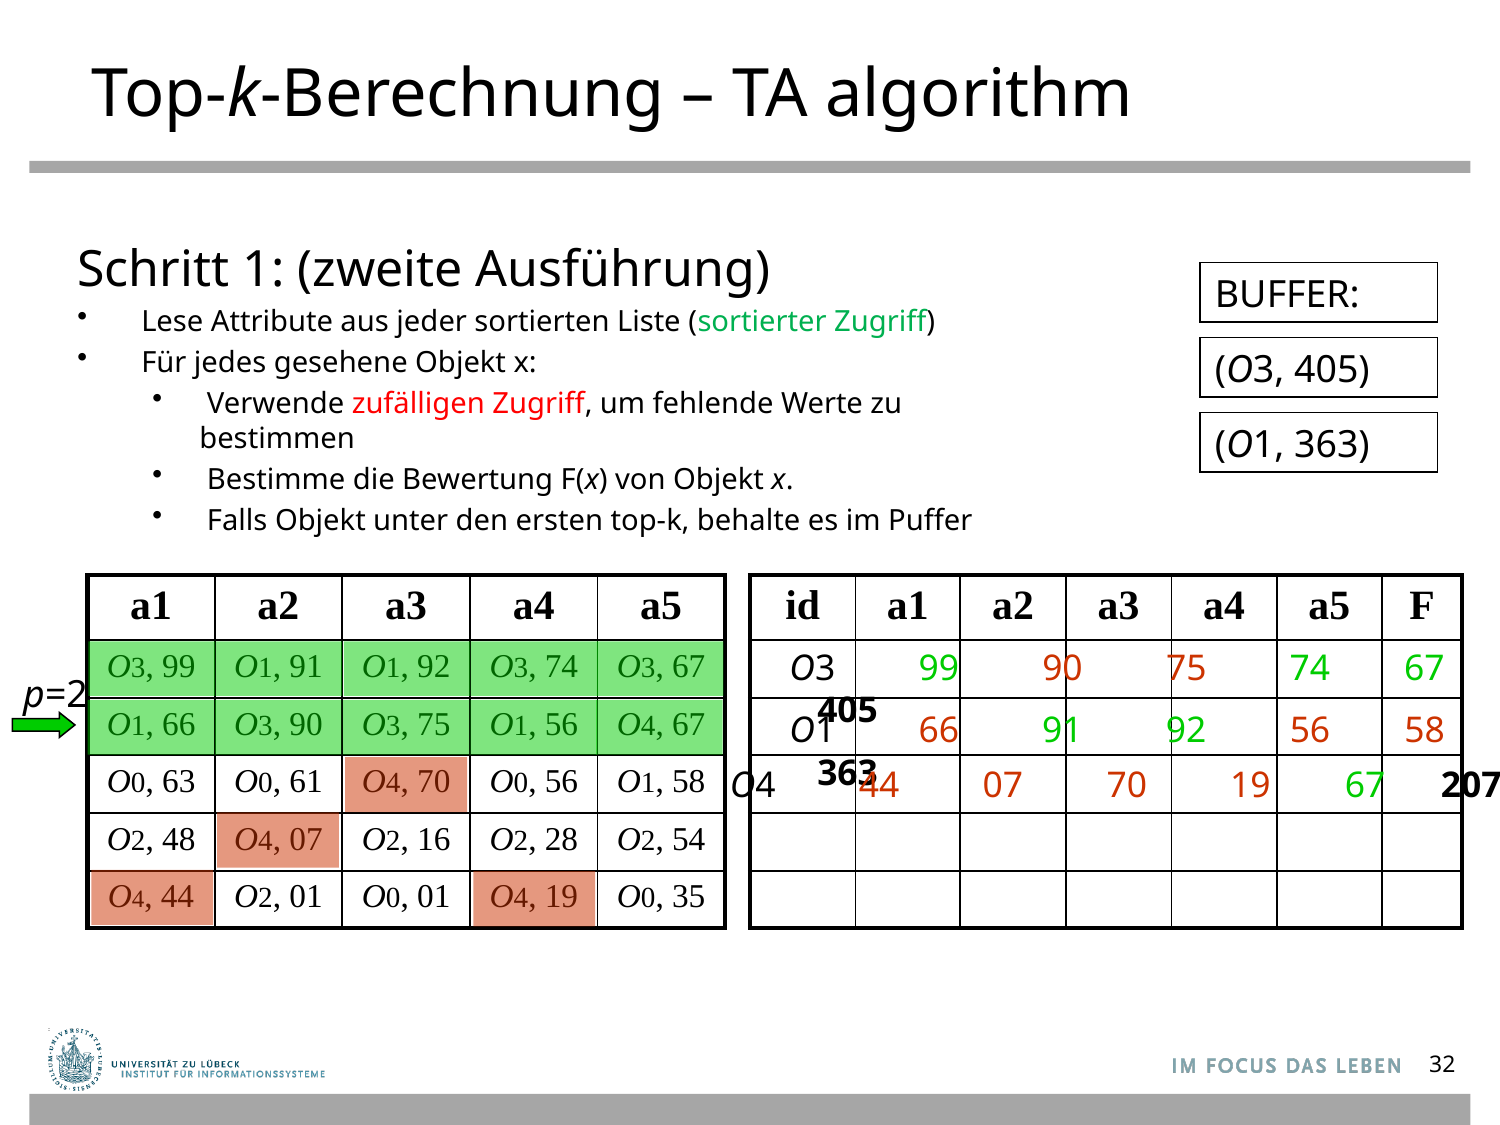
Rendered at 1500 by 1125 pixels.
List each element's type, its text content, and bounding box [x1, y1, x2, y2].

picture [1173, 1058, 1305, 1073]
table_cell [856, 872, 959, 926]
table_header a2 [216, 577, 341, 639]
table_cell [961, 872, 1065, 926]
table_header id [752, 577, 855, 639]
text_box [774, 637, 1475, 759]
text_box [91, 869, 214, 925]
table_header a5 [1278, 577, 1381, 635]
slide_number 32 [1305, 1050, 1471, 1083]
table_cell [1067, 872, 1171, 926]
table_cell O2, 48 [90, 814, 214, 870]
table_cell [1278, 872, 1381, 926]
text_box BUFFER: [1199, 262, 1438, 323]
table_header F [1383, 577, 1460, 635]
table_cell O1, 58 [598, 764, 715, 812]
table_cell O2, 16 [343, 814, 469, 870]
text_box [345, 764, 468, 813]
text_box Schritt 1: (zweite Ausführung) Lese Attribute aus jeder sortierten Liste (sortierter Zugriff) Für jedes gesehene Objekt x: Verwende zufälligen Zugriff, um fehlende Werte zu bestimmen Bestimme die Bewertung F(x) von Objekt x. Falls Objekt unter den ersten top-k, behalte es im Puffer [62, 229, 1025, 525]
table_cell [752, 872, 855, 926]
table_header a4 [471, 577, 597, 639]
table_cell [961, 814, 1065, 870]
table_cell [1172, 872, 1276, 926]
text_box O4 44 07 70 19 67 207 [715, 754, 1500, 812]
table_cell O0, 01 [343, 872, 469, 926]
table_cell [1383, 814, 1460, 870]
table_cell O0, 56 [471, 764, 597, 812]
table_cell [1067, 814, 1171, 870]
text_box (O1, 363) [1199, 412, 1438, 473]
table_header a1 [856, 577, 959, 635]
table_cell [1278, 814, 1381, 870]
table_cell O0, 63 [90, 764, 214, 812]
table_cell [752, 641, 769, 697]
table_header a3 [343, 577, 469, 639]
table_cell O0, 35 [598, 872, 723, 926]
table_header a5 [598, 577, 723, 639]
table_cell O2, 54 [598, 814, 723, 870]
text_box [217, 812, 339, 868]
table_cell [1172, 814, 1276, 870]
table_cell O0, 61 [216, 764, 341, 812]
table_cell [856, 814, 959, 870]
table_header a1 [90, 577, 214, 639]
text_box (O3, 405) [1199, 337, 1438, 398]
table_cell O2, 01 [216, 872, 341, 926]
table_header a2 [961, 577, 1065, 635]
table_cell [1383, 872, 1460, 926]
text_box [10, 662, 723, 755]
table_cell O2, 28 [471, 814, 597, 870]
table_cell [752, 699, 769, 754]
text_box [473, 871, 596, 927]
table_header a3 [1067, 577, 1171, 635]
table_header a4 [1172, 577, 1276, 635]
table_cell [752, 814, 855, 870]
title Top-k-Berechnung – TA algorithm [76, 42, 1427, 126]
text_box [88, 641, 724, 662]
